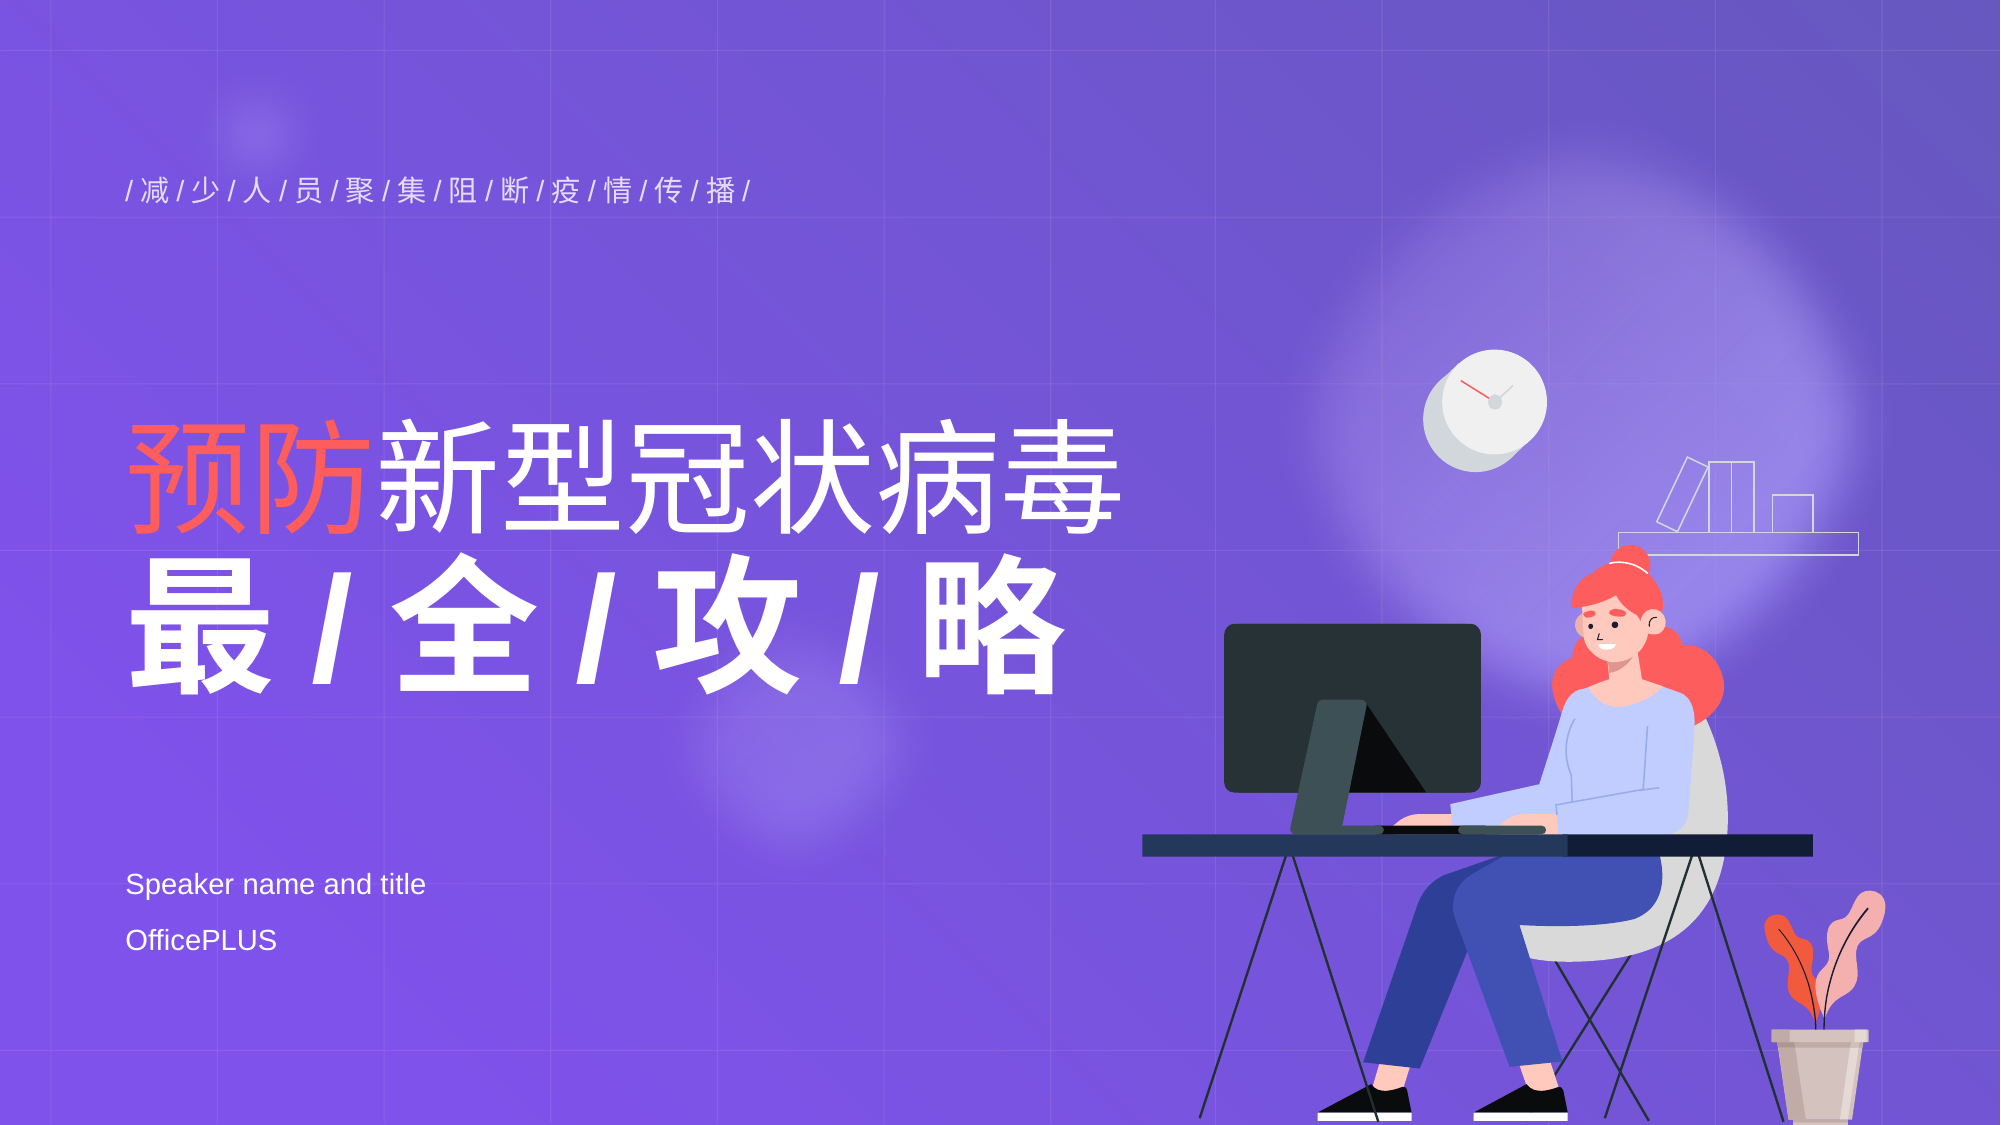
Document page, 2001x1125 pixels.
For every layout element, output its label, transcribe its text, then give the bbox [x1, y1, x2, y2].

list Speaker name and title [110, 861, 819, 910]
title 预防新型冠状病毒 最/全/攻/略 [110, 314, 1252, 722]
list OfficePLUS [110, 917, 1074, 966]
list /减/少/人/员/聚/集/阻/断/疫/情/传/播/ [109, 168, 788, 253]
